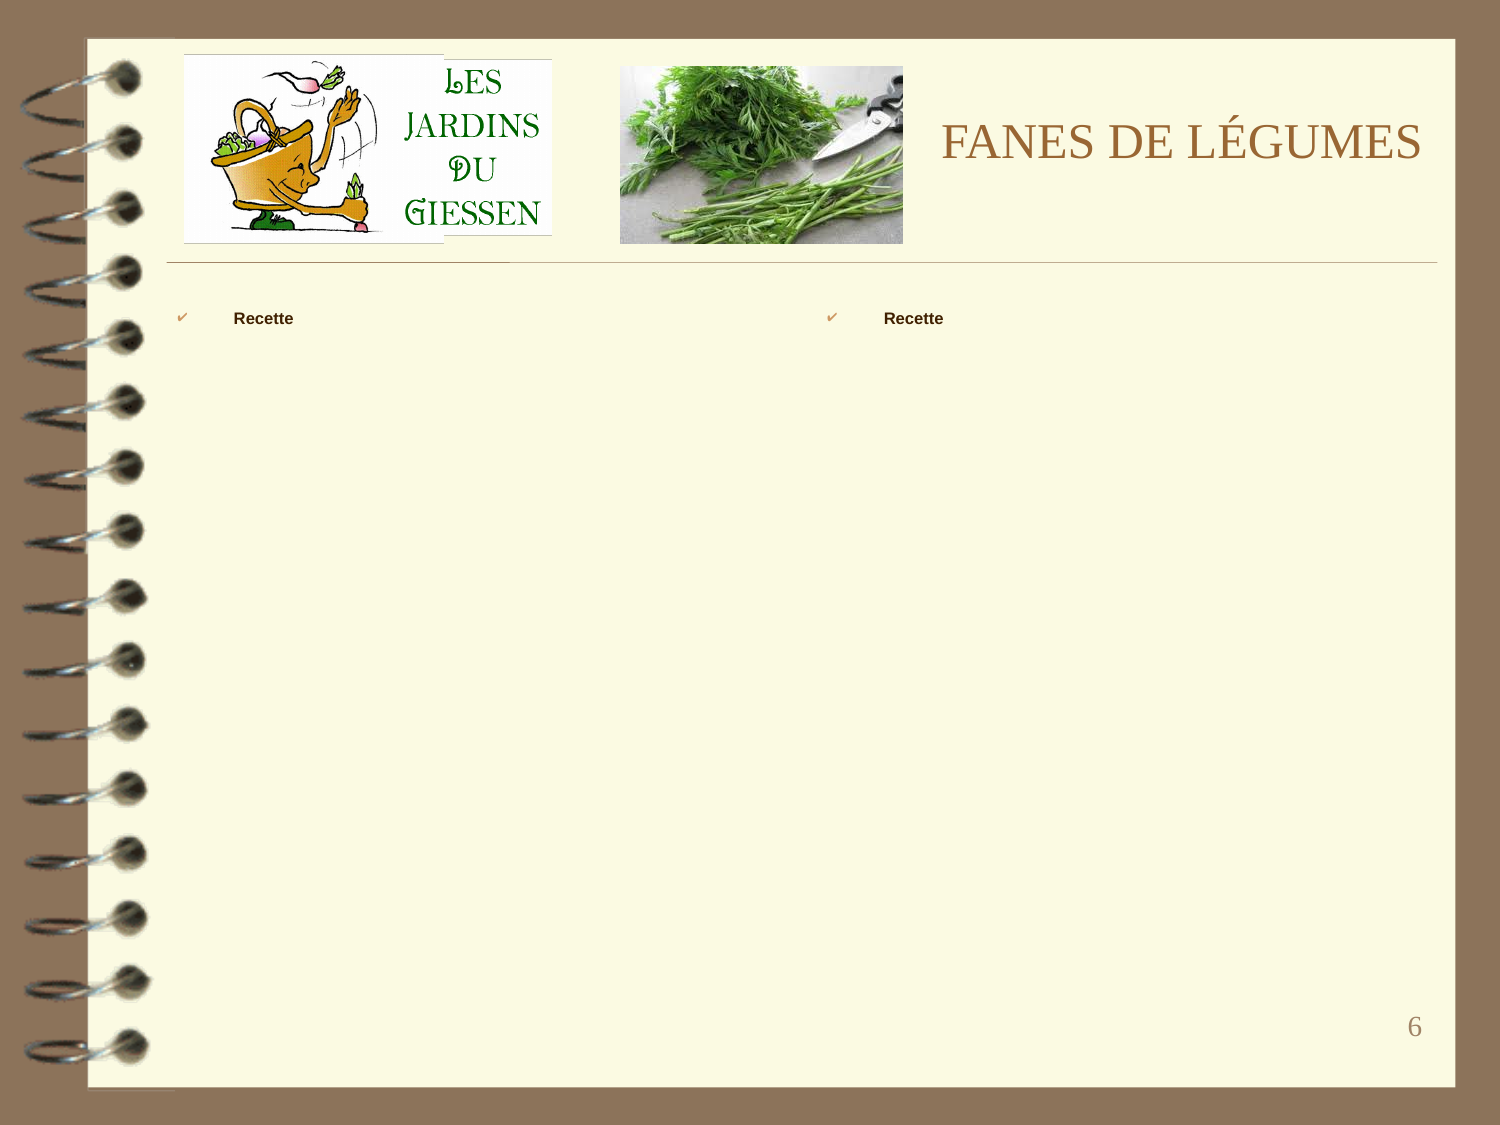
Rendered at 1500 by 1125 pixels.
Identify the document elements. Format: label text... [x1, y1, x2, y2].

picture [619, 66, 903, 244]
list Recette [162, 299, 788, 976]
title FANES DE LÉGUMES [162, 74, 1438, 263]
picture [0, 0, 175, 1125]
list Recette [812, 299, 1438, 976]
slide_number 6 [1124, 999, 1438, 1076]
picture [182, 54, 552, 244]
